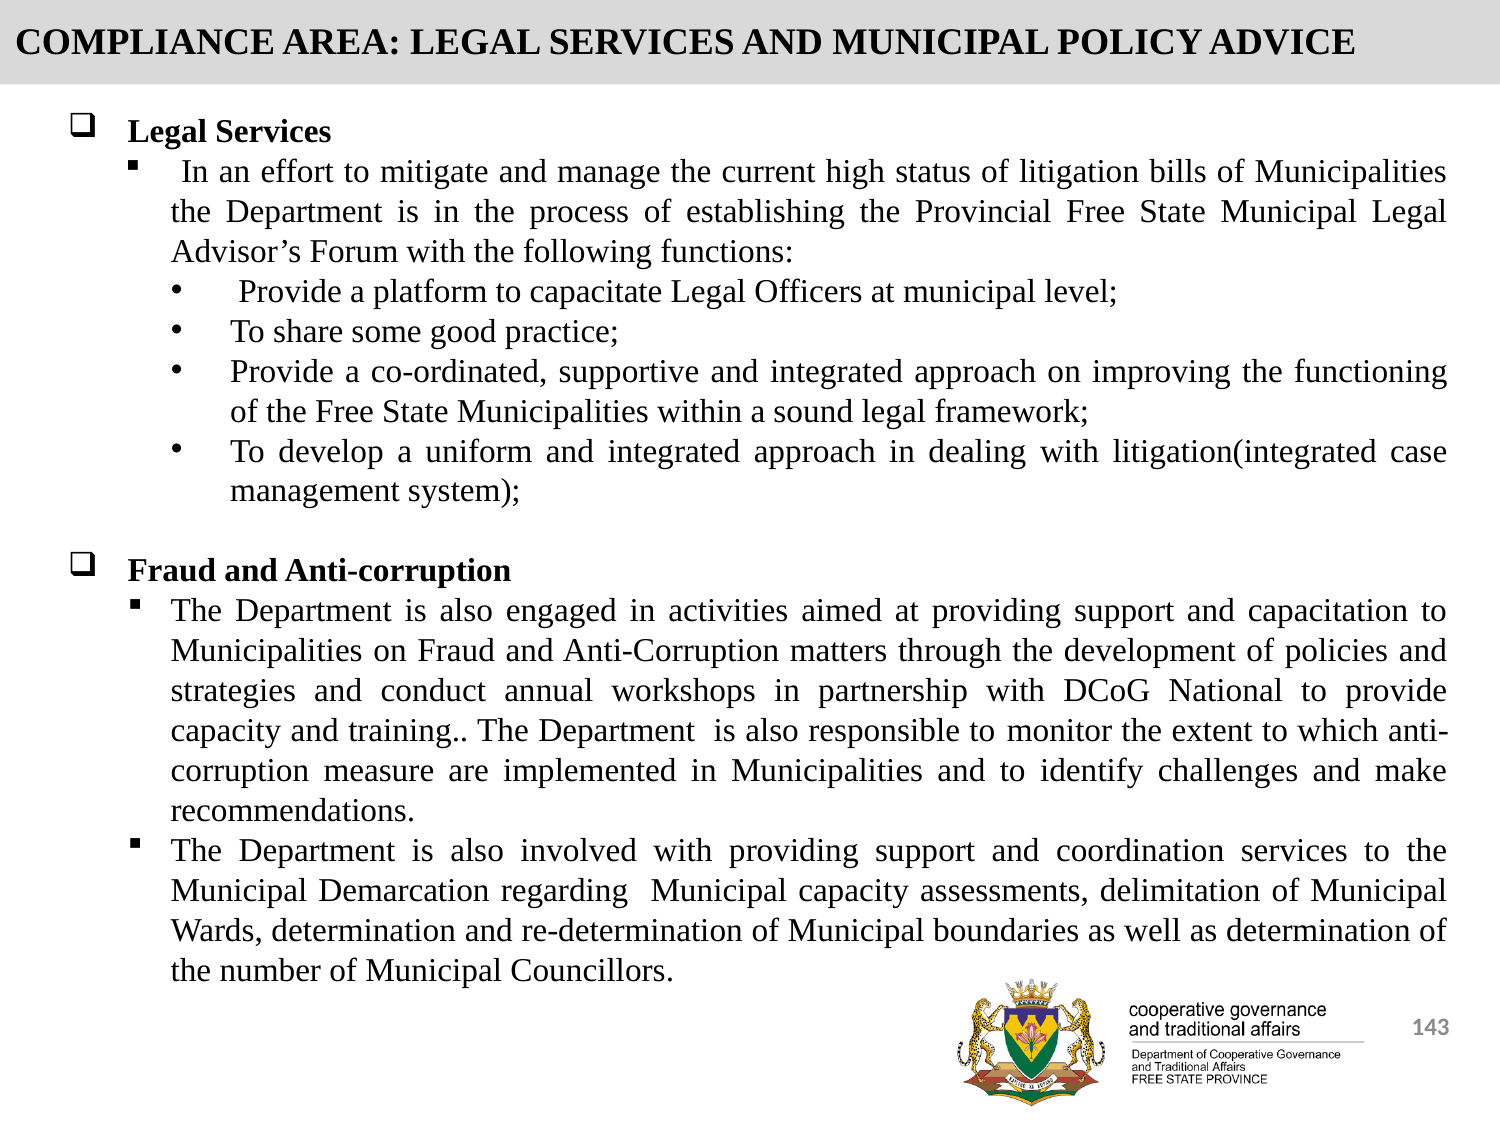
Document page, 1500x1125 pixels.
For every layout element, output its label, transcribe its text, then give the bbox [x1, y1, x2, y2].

list Legal Services In an effort to mitigate and manage the current high status of litigation bills of Municipalities the Department is in the process of establishing the Provincial Free State Municipal Legal Advisor’s Forum with the following functions: Provide a platform to capacitate Legal Officers at municipal level; To share some good practice; Provide a co-ordinated, supportive and integrated approach on improving the functioning of the Free State Municipalities within a sound legal framework; To develop a uniform and integrated approach in dealing with litigation(integrated case management system); Fraud and Anti-corruption The Department is also engaged in activities aimed at providing support and capacitation to Municipalities on Fraud and Anti-Corruption matters through the development of policies and strategies and conduct annual workshops in partnership with DCoG National to provide capacity and training.. The Department is also responsible to monitor the extent to which anti-corruption measure are implemented in Municipalities and to identify challenges and make recommendations. The Department is also involved with providing support and coordination services to the Municipal Demarcation regarding Municipal capacity assessments, delimitation of Municipal Wards, determination and re-determination of Municipal boundaries as well as determination of the number of Municipal Councillors. [53, 101, 1465, 1009]
slide_number 143 [1373, 995, 1465, 1056]
title COMPLIANCE AREA: LEGAL SERVICES AND MUNICIPAL POLICY ADVICE [0, 0, 1500, 85]
picture [938, 965, 1373, 1110]
